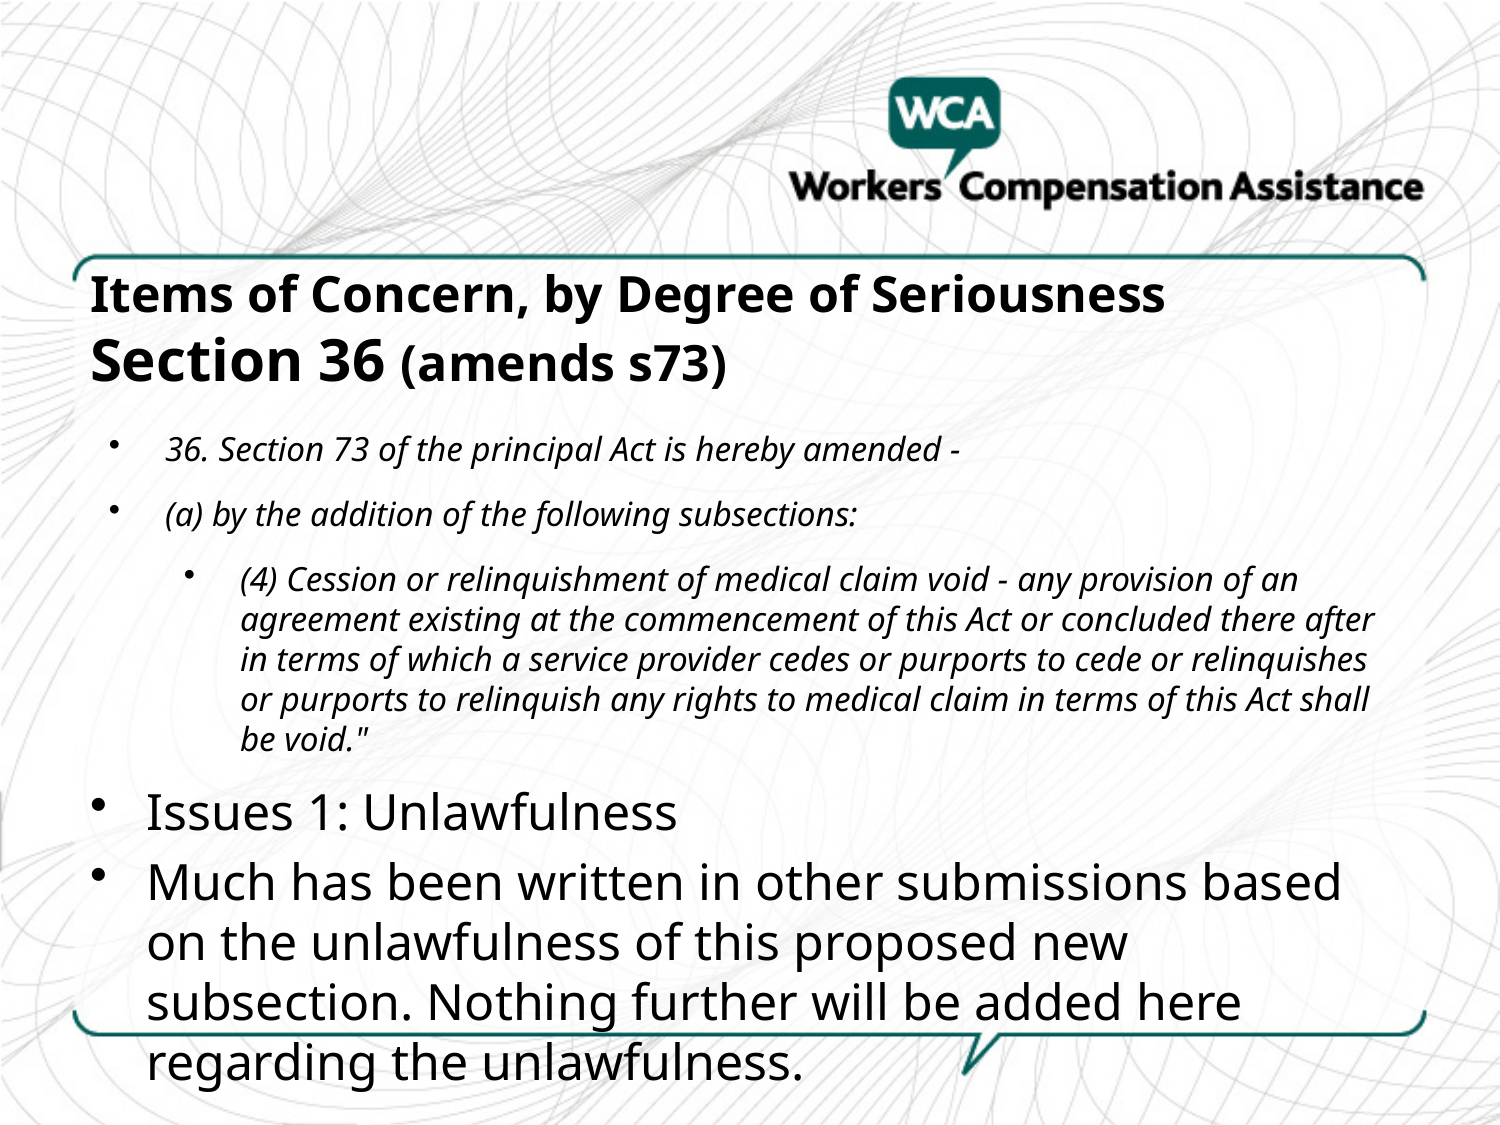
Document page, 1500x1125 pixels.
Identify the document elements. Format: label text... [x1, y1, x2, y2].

picture [0, 1, 1500, 1125]
list 36. Section 73 of the principal Act is hereby amended - (a) by the addition of the following subsections: (4) Cession or relinquishment of medical claim void - any provision of an agreement existing at the commencement of this Act or concluded there after in terms of which a service provider cedes or purports to cede or relinquishes or purports to relinquish any rights to medical claim in terms of this Act shall be void." Issues 1: Unlawfulness Much has been written in other submissions based on the unlawfulness of this proposed new subsection. Nothing further will be added here regarding the unlawfulness. [75, 420, 1425, 1005]
title Items of Concern, by Degree of Seriousness Section 36 (amends s73) [75, 258, 1425, 398]
